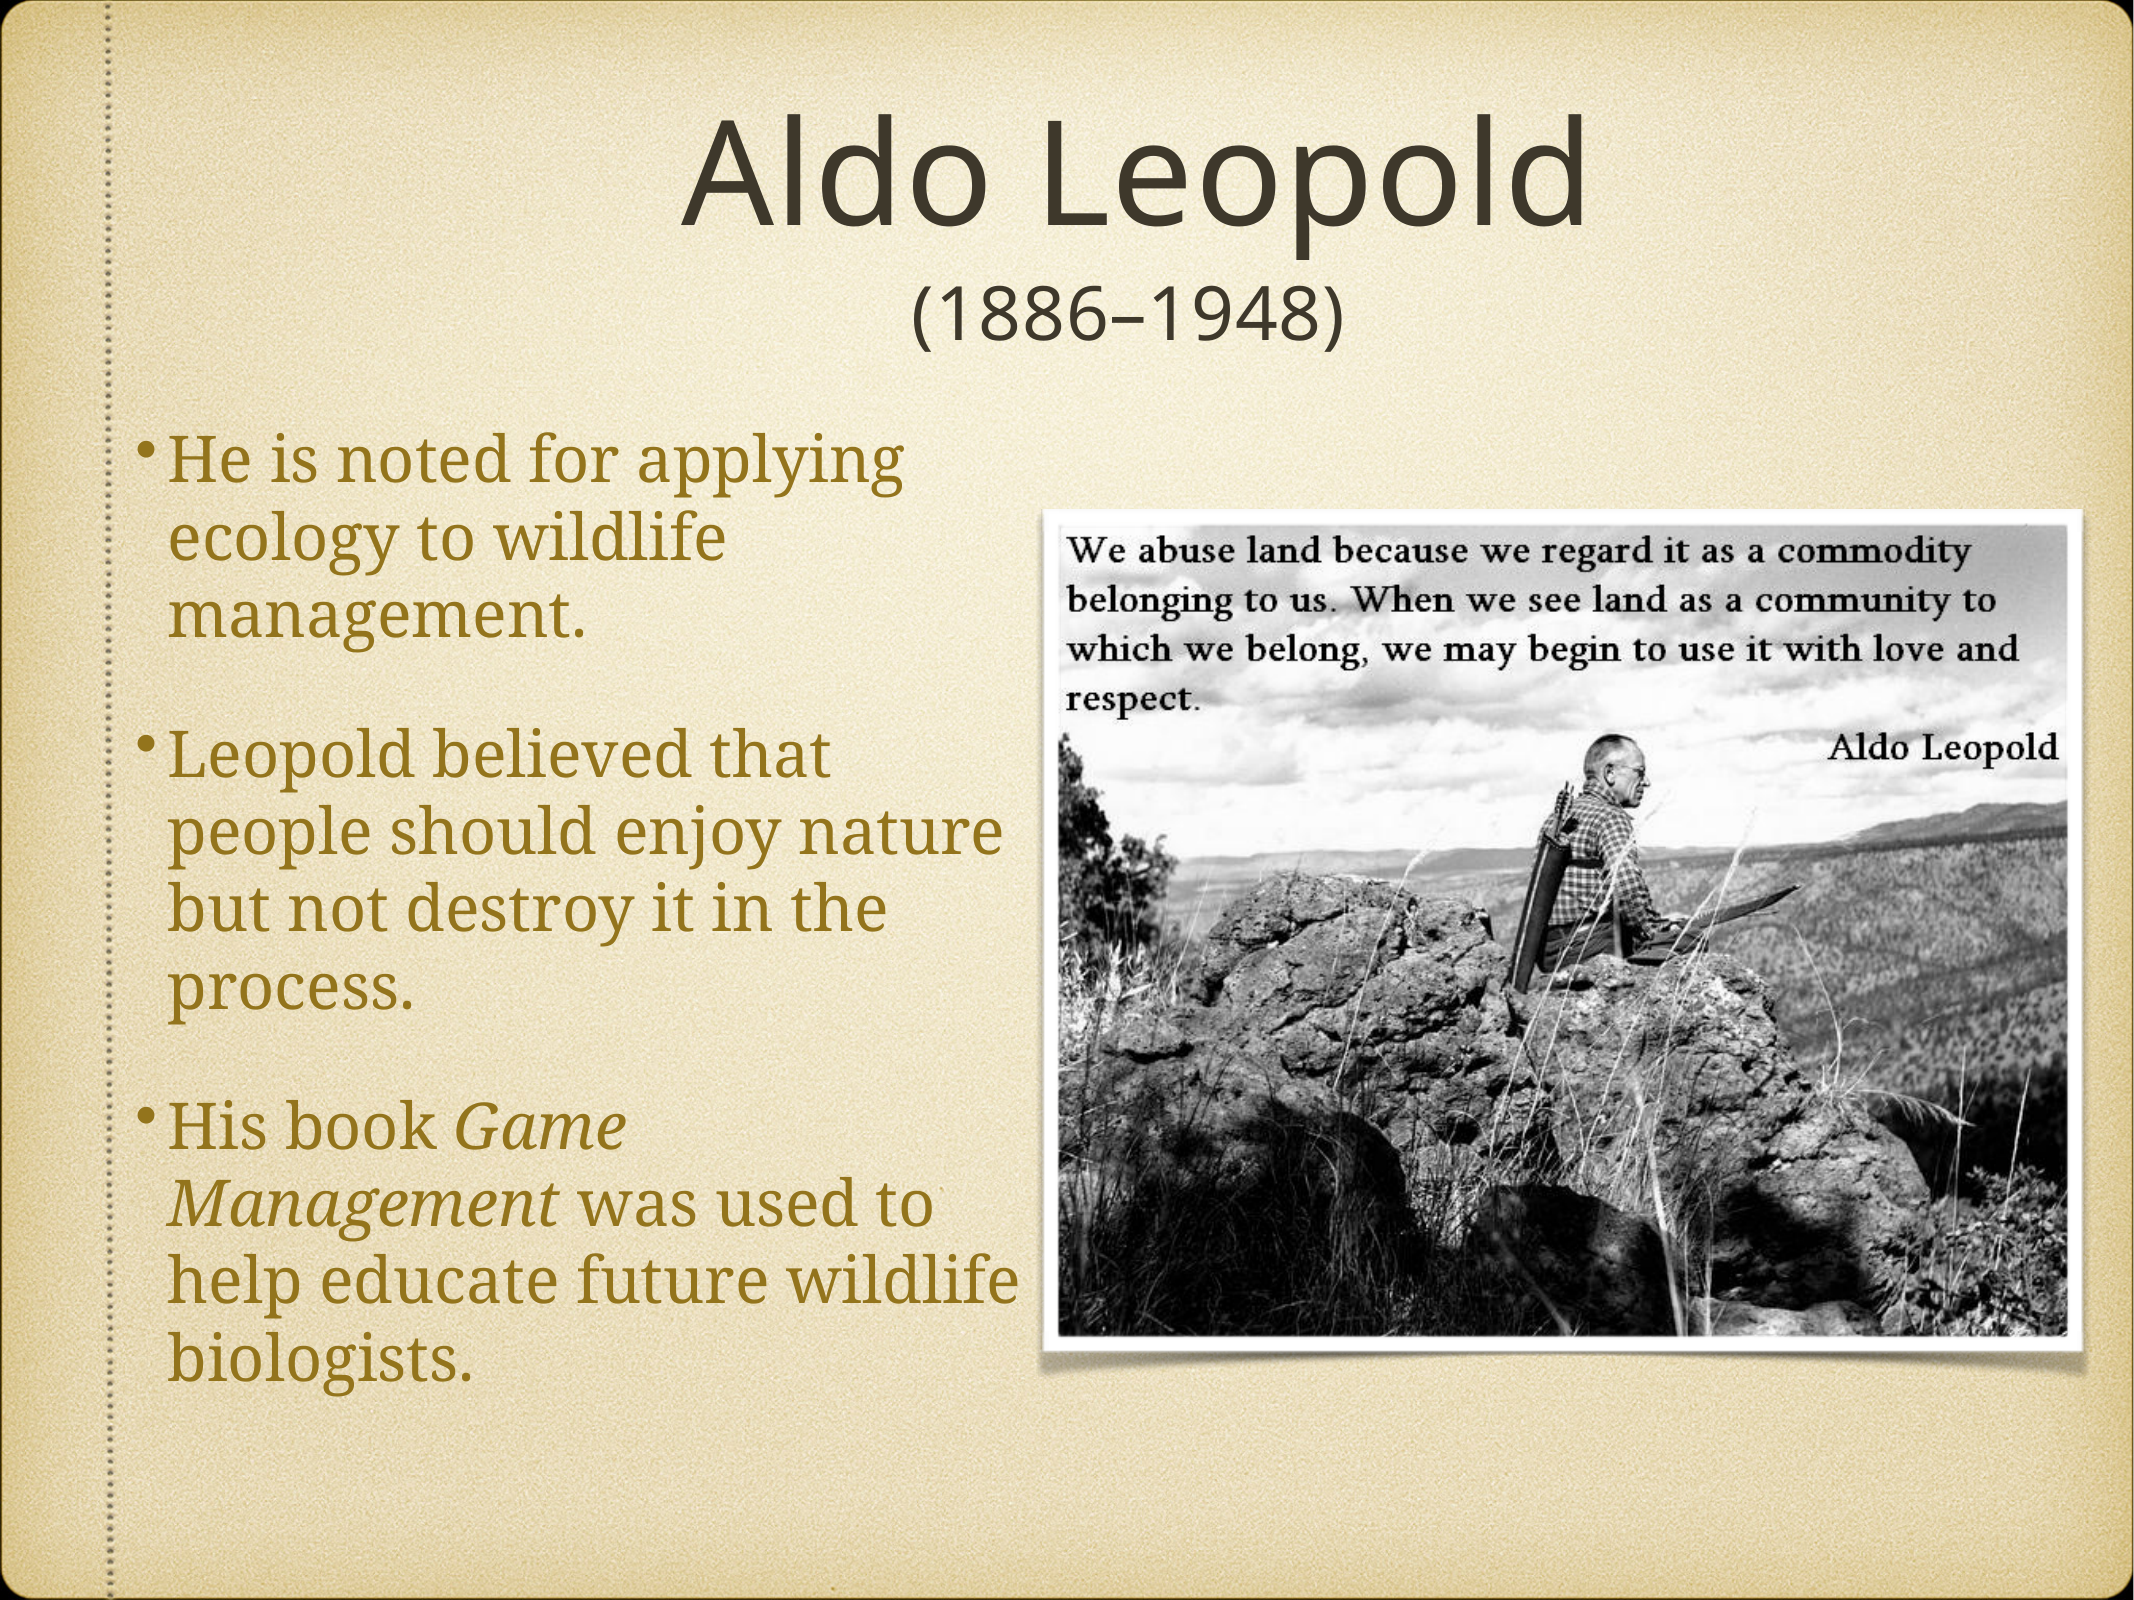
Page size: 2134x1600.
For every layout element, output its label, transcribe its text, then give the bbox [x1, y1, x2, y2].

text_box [1035, 509, 2093, 1381]
picture [0, 0, 2134, 1600]
list He is noted for applying ecology to wildlife management. Leopold believed that people should enjoy nature but not destroy it in the process. His book Game Management was used to help educate future wildlife biologists. [134, 398, 1033, 1492]
title Aldo Leopold (1886–1948) [259, 41, 1978, 428]
